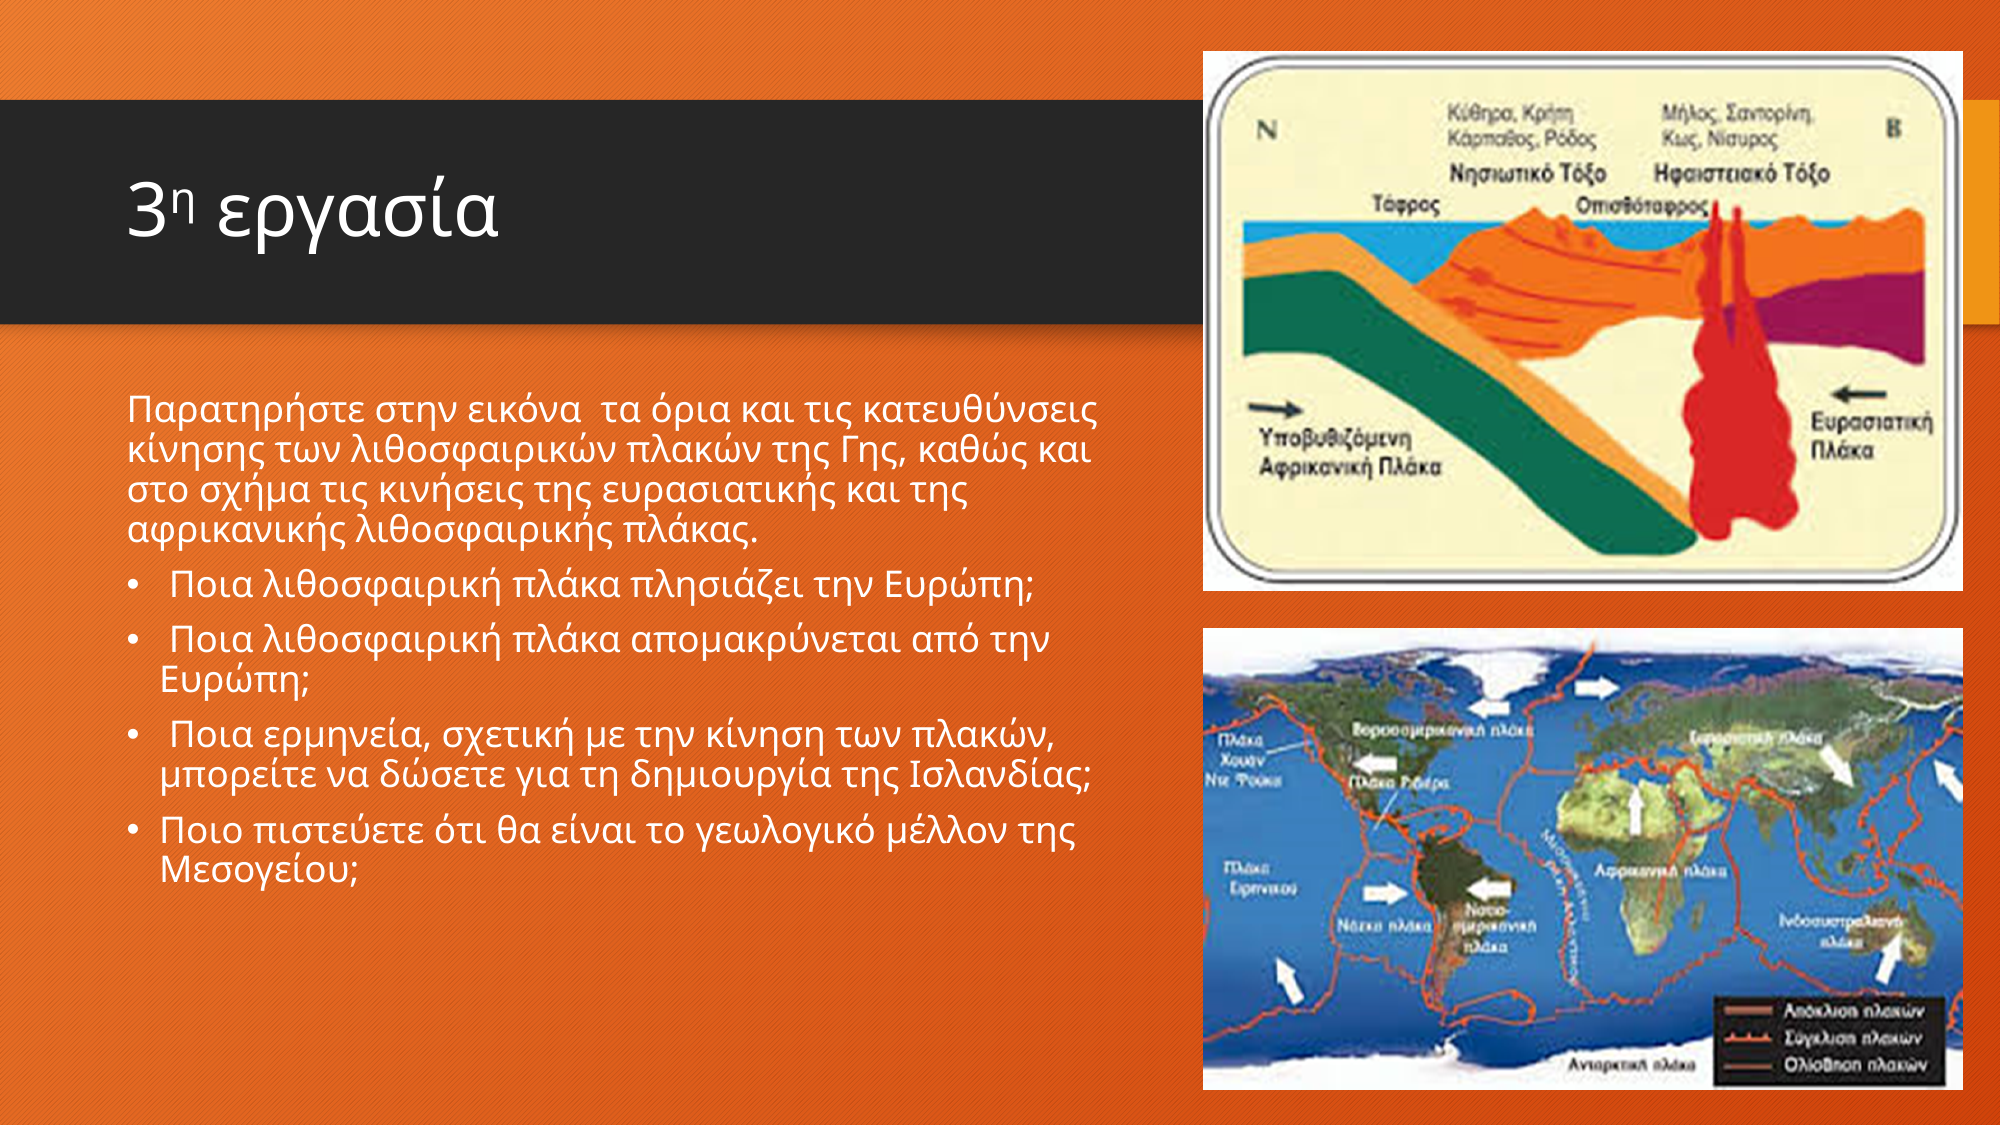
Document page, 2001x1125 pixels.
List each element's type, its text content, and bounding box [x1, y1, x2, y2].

picture [0, 50, 2000, 591]
list Παρατηρήστε στην εικόνα τα όρια και τις κατευθύνσεις κίνησης των λιθοσφαιρικών πλακών της Γης, καθώς και στο σχήμα τις κινήσεις της ευρασιατικής και της αφρικανικής λιθοσφαιρικής πλάκας. Ποια λιθοσφαιρική πλάκα πλησιάζει την Ευρώπη; Ποια λιθοσφαιρική πλάκα απομακρύνεται από την Ευρώπη; Ποια ερμηνεία, σχετική με την κίνηση των πλακών, μπορείτε να δώσετε για τη δημιουργία της Ισλανδίας; Ποιο πιστεύετε ότι θα είναι το γεωλογικό μέλλον της Μεσογείου; [111, 383, 1129, 974]
title 3η εργασία [111, 123, 1203, 301]
picture [1203, 628, 1963, 1090]
